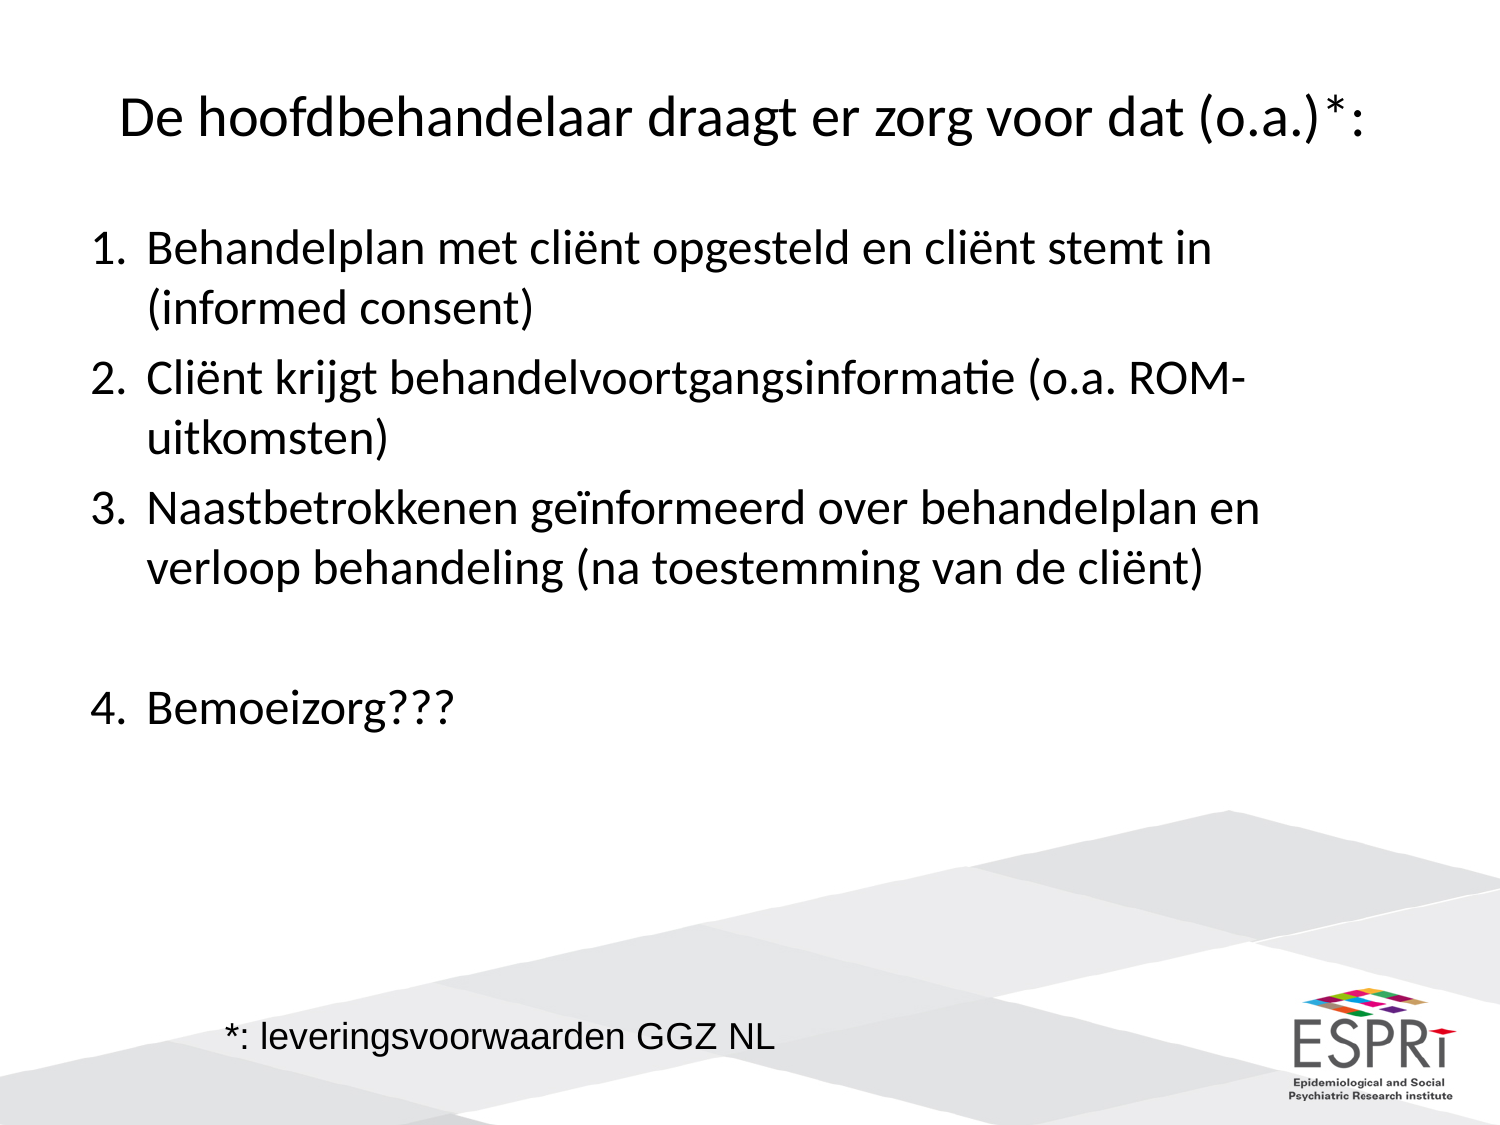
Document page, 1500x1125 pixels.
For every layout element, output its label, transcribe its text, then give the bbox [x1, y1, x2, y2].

text_box *: leveringsvoorwaarden GGZ NL [209, 1004, 801, 1065]
title De hoofdbehandelaar draagt er zorg voor dat (o.a.)*: [74, 18, 1426, 206]
picture [0, 0, 1500, 1125]
list Behandelplan met cliënt opgesteld en cliënt stemt in (informed consent) Cliënt krijgt behandelvoortgangsinformatie (o.a. ROM-uitkomsten) Naastbetrokkenen geïnformeerd over behandelplan en verloop behandeling (na toestemming van de cliënt) Bemoeizorg??? [74, 206, 1426, 950]
